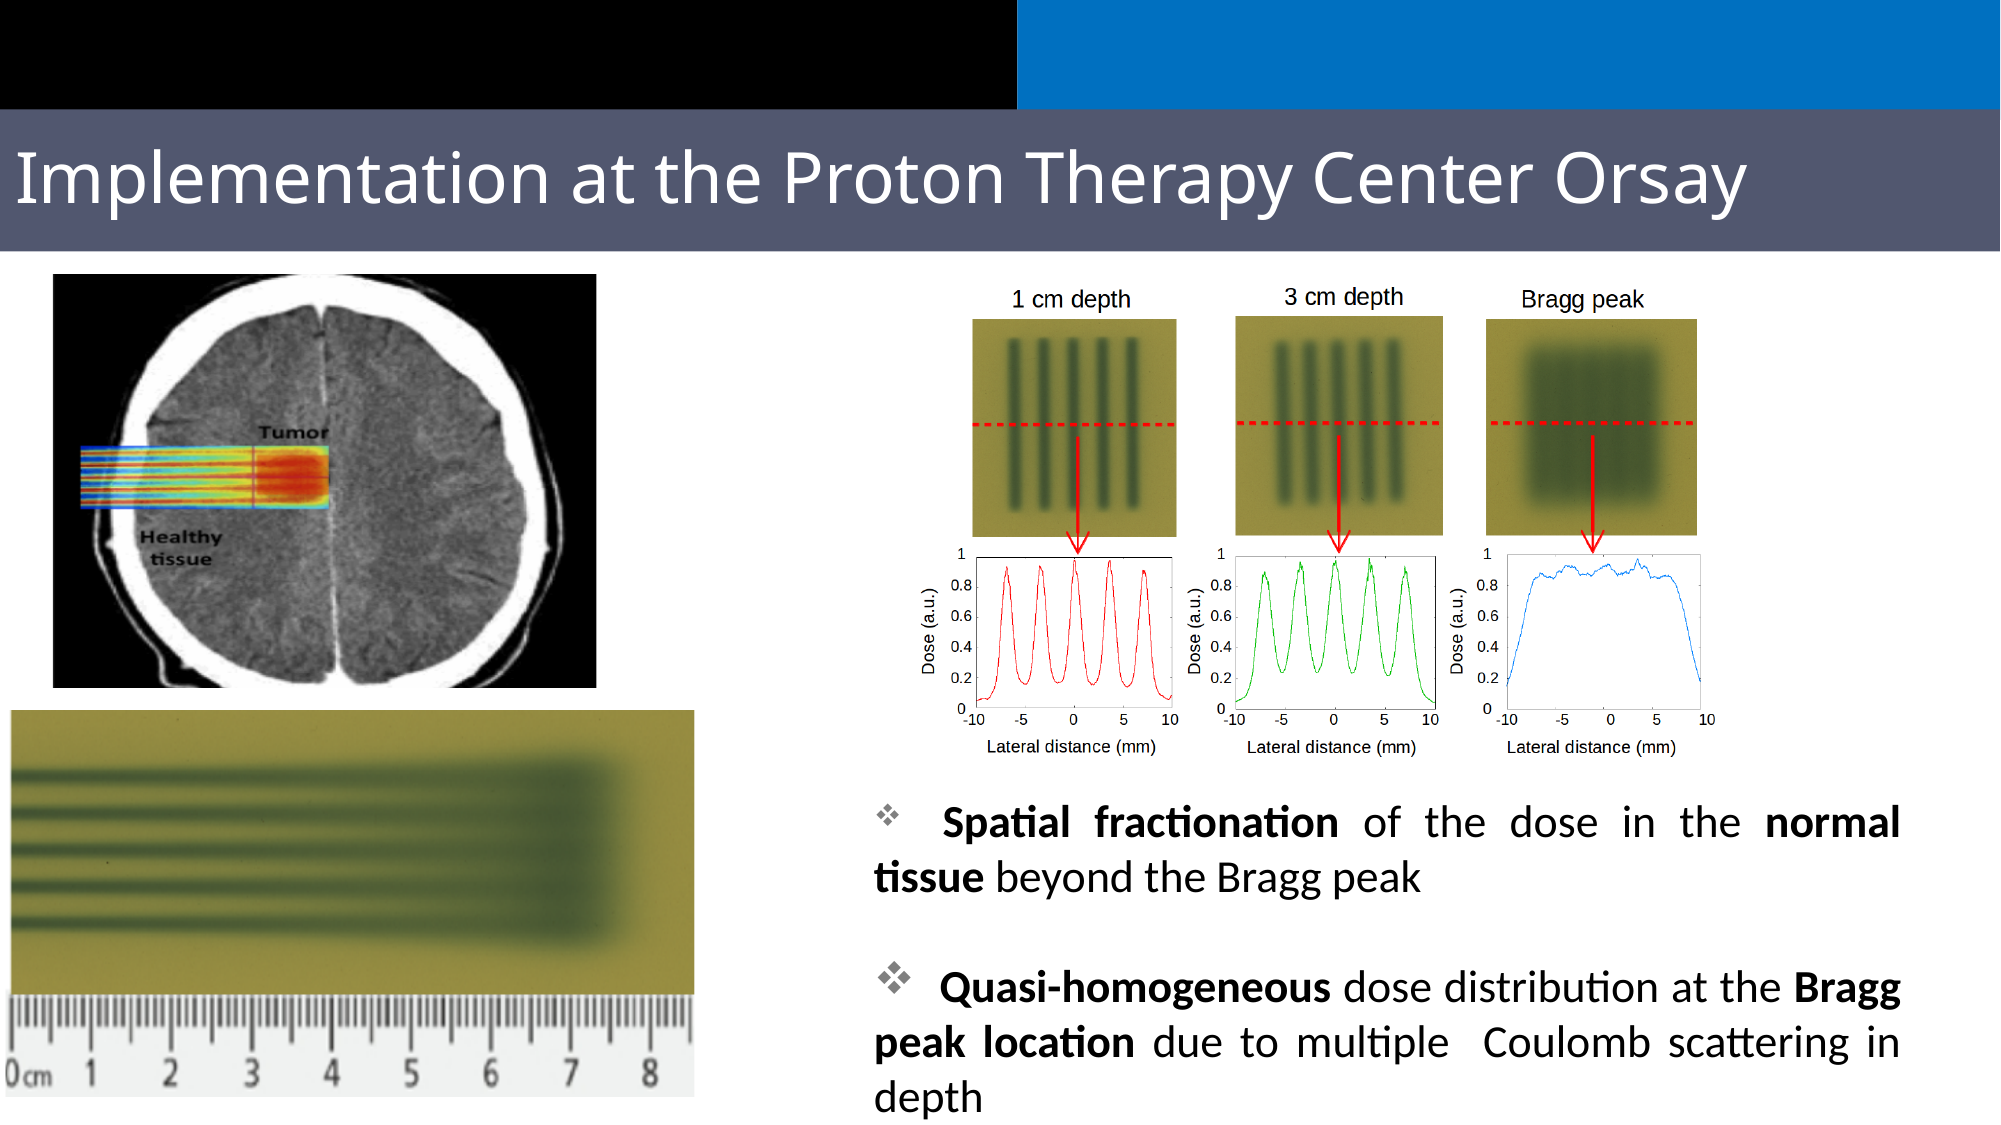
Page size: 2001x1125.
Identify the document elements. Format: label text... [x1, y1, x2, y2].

text_box Spatial fractionation of the dose in the normal tissue beyond the Bragg peak Quasi-homogeneous dose distribution at the Bragg peak location due to multiple Coulomb scattering in depth [859, 783, 1916, 1125]
picture [52, 274, 597, 688]
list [0, 710, 706, 1097]
picture [912, 274, 1722, 762]
title Implementation at the Proton Therapy Center Orsay [0, 109, 2000, 252]
